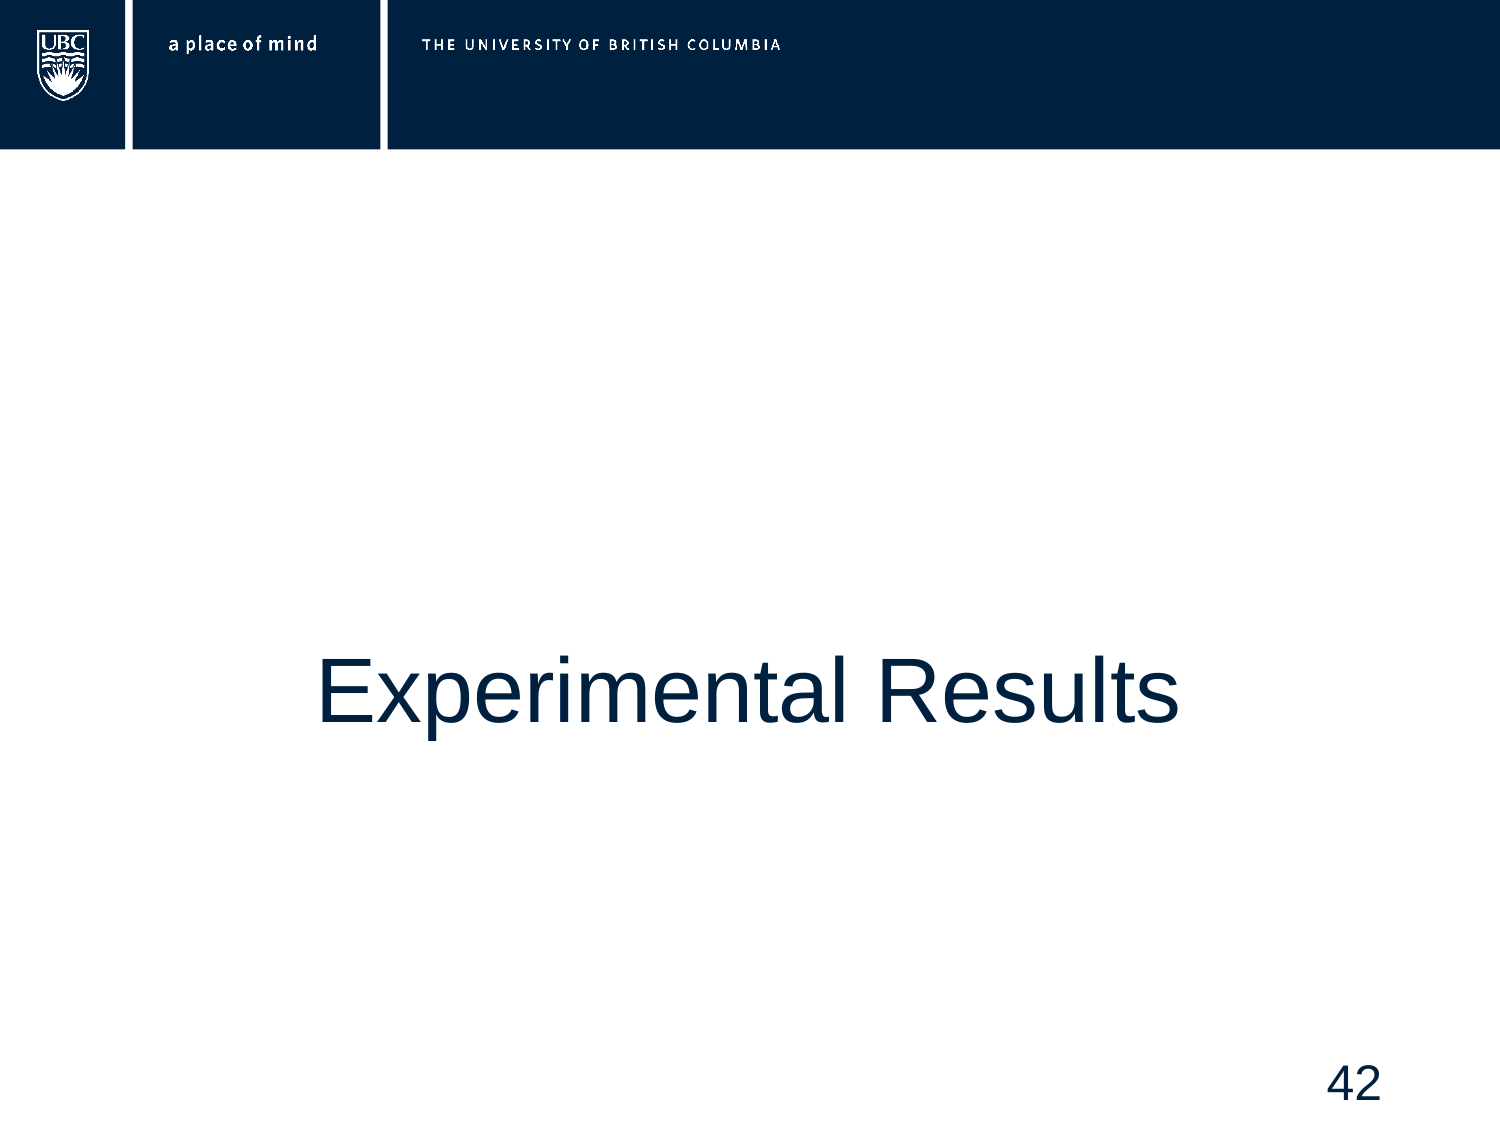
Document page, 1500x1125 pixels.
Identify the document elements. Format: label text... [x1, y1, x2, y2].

title Experimental Results [102, 280, 1397, 749]
picture [422, 39, 780, 50]
picture [37, 30, 89, 101]
picture [169, 35, 316, 54]
slide_number 42 [1059, 1042, 1397, 1103]
